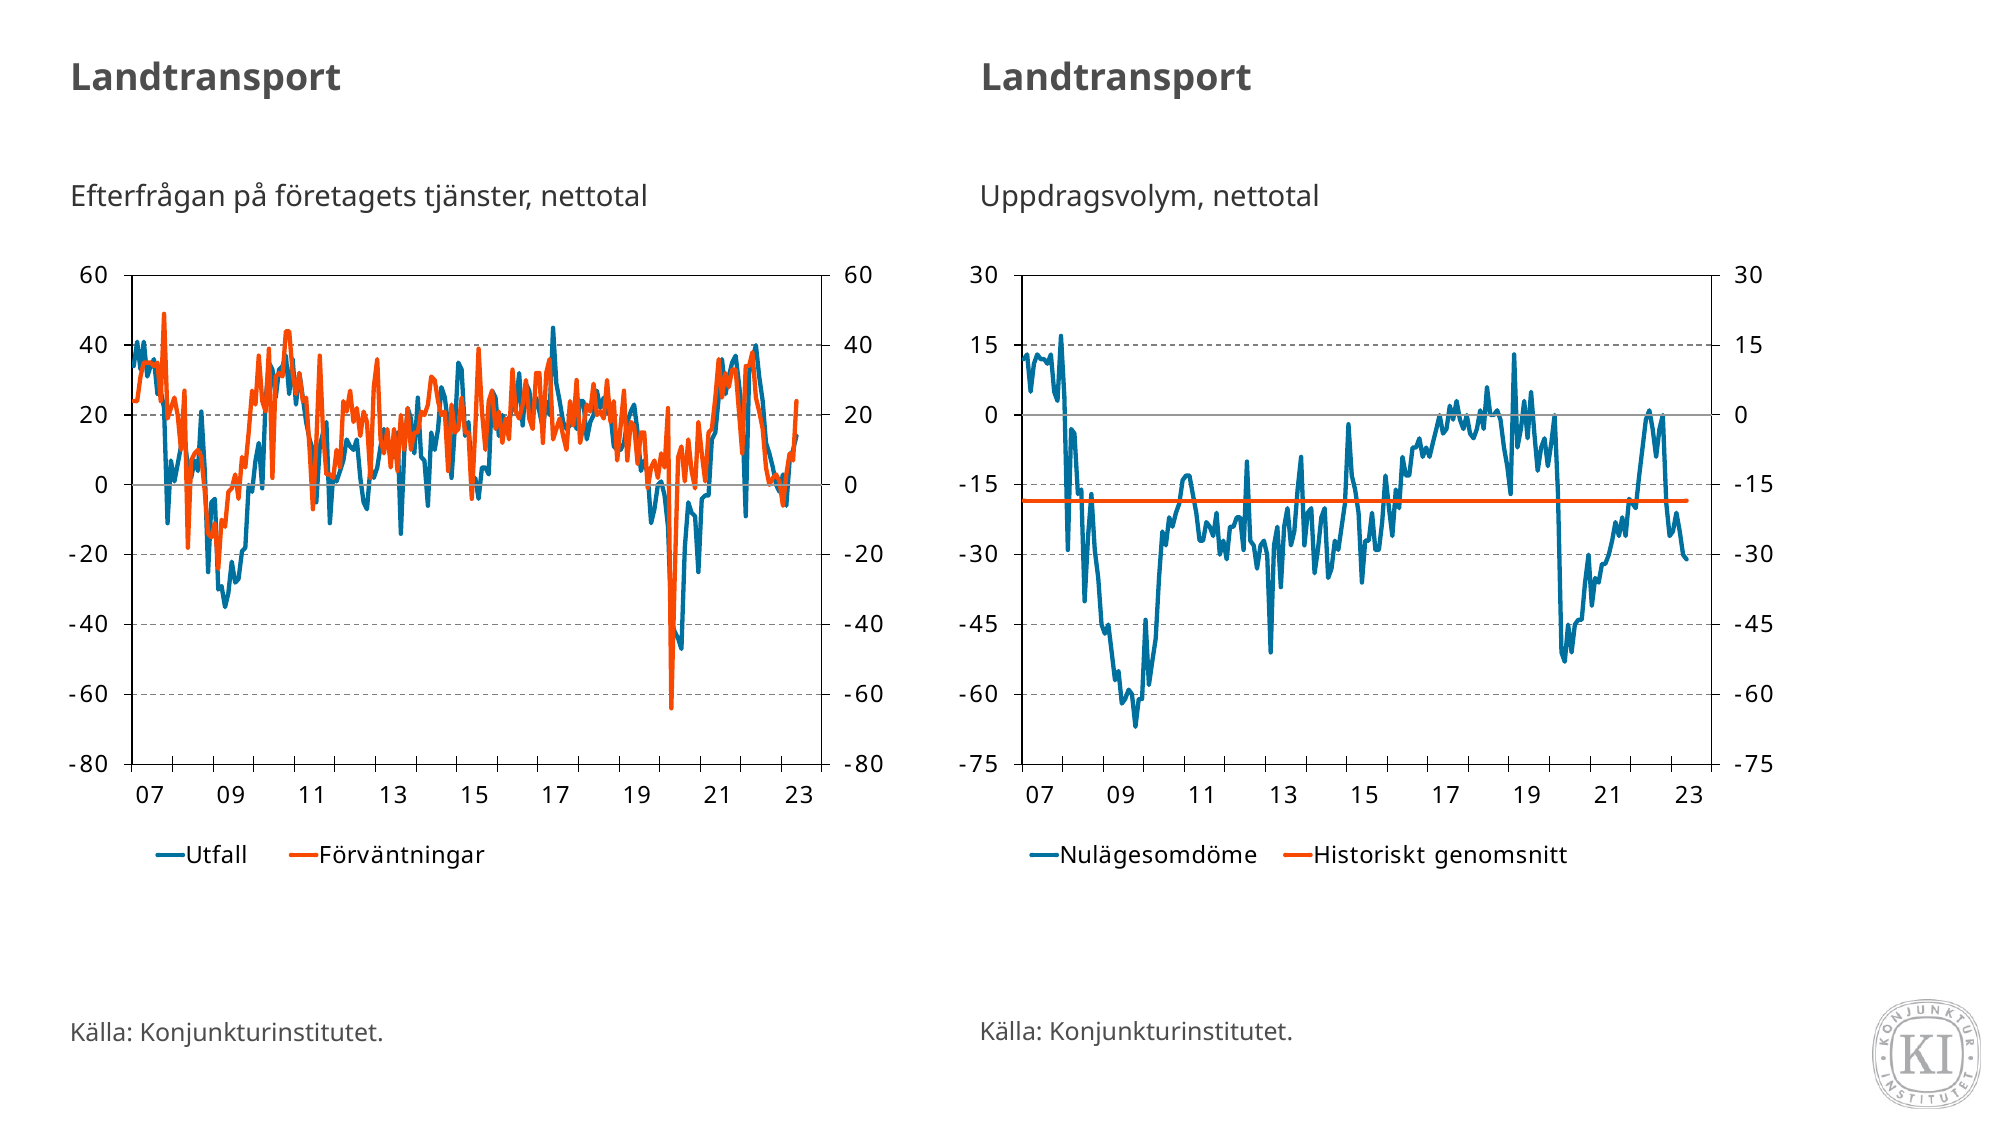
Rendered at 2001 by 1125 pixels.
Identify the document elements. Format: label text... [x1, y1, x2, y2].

picture [1872, 999, 1981, 1109]
subtitle Källa: Konjunkturinstitutet. [55, 1008, 938, 1106]
list Efterfrågan på företagets tjänster, nettotal [55, 137, 938, 220]
list Uppdragsvolym, nettotal [964, 137, 1848, 220]
list Landtransport [965, 45, 1849, 129]
title Landtransport [55, 45, 938, 128]
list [51, 249, 939, 874]
list Källa: Konjunkturinstitutet. [964, 1008, 1848, 1106]
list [941, 249, 1829, 874]
